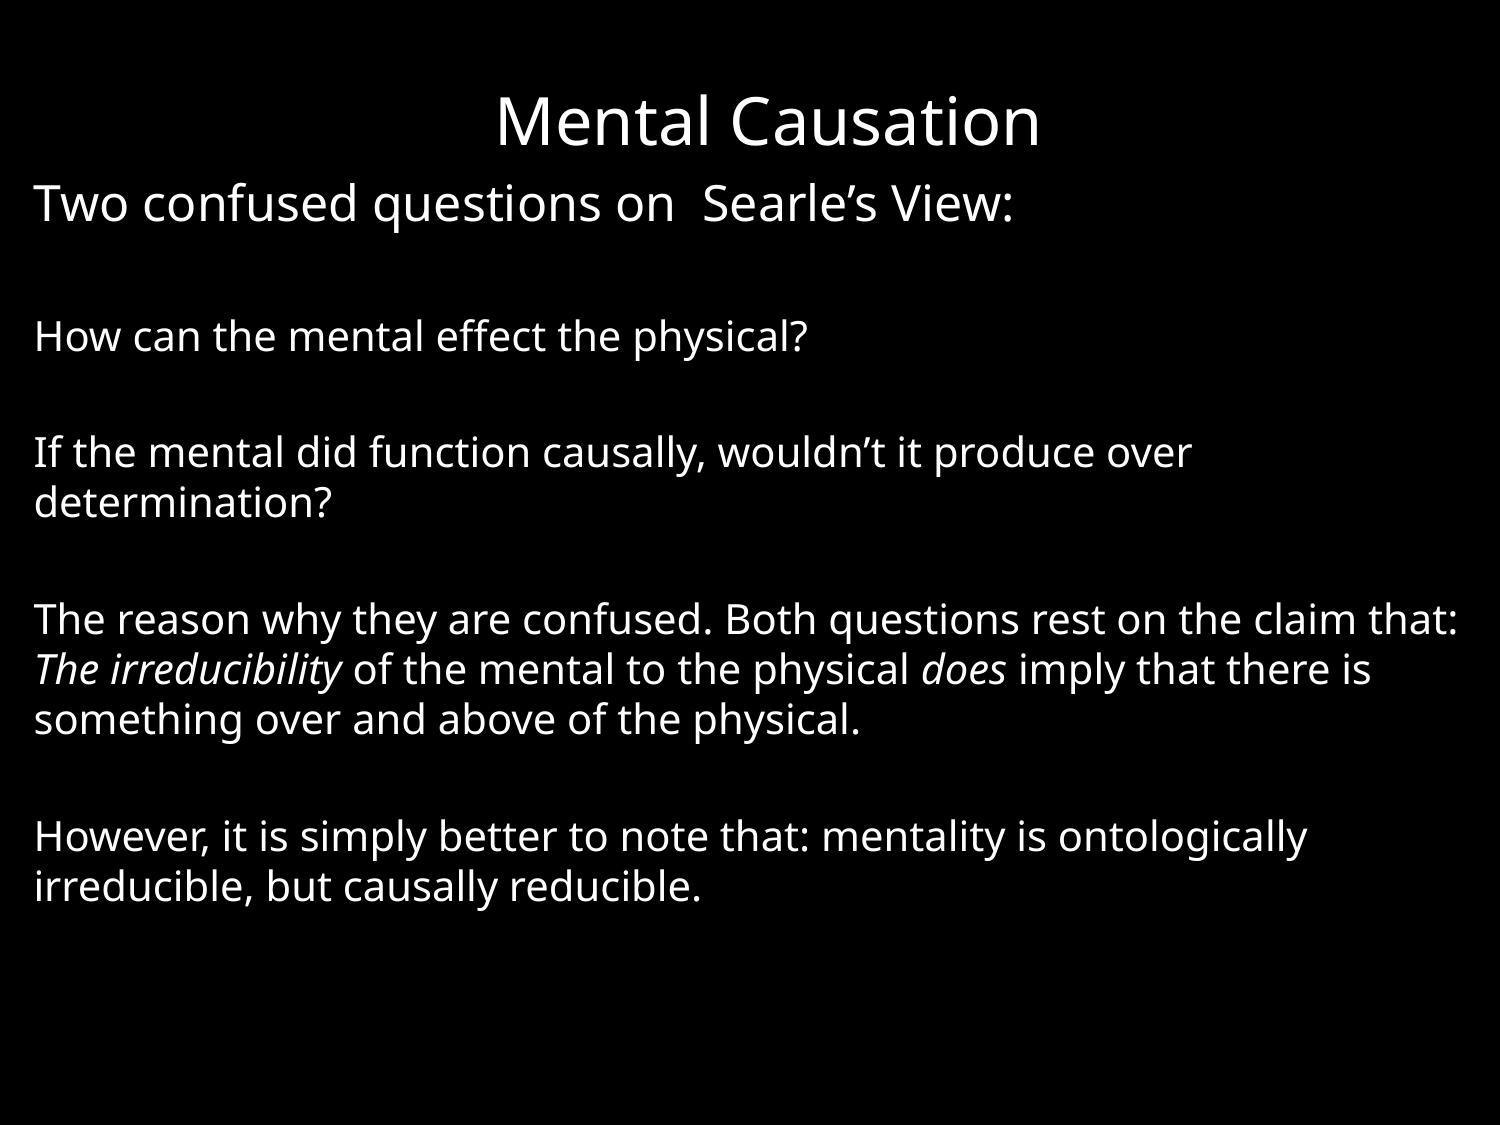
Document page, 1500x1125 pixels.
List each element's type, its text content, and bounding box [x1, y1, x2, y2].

title Mental Causation [100, 37, 1438, 163]
list Two confused questions on Searle’s View: How can the mental effect the physical? If the mental did function causally, wouldn’t it produce over determination? The reason why they are confused. Both questions rest on the claim that: The irreducibility of the mental to the physical does imply that there is something over and above of the physical. However, it is simply better to note that: mentality is ontologically irreducible, but causally reducible. [18, 163, 1500, 1064]
